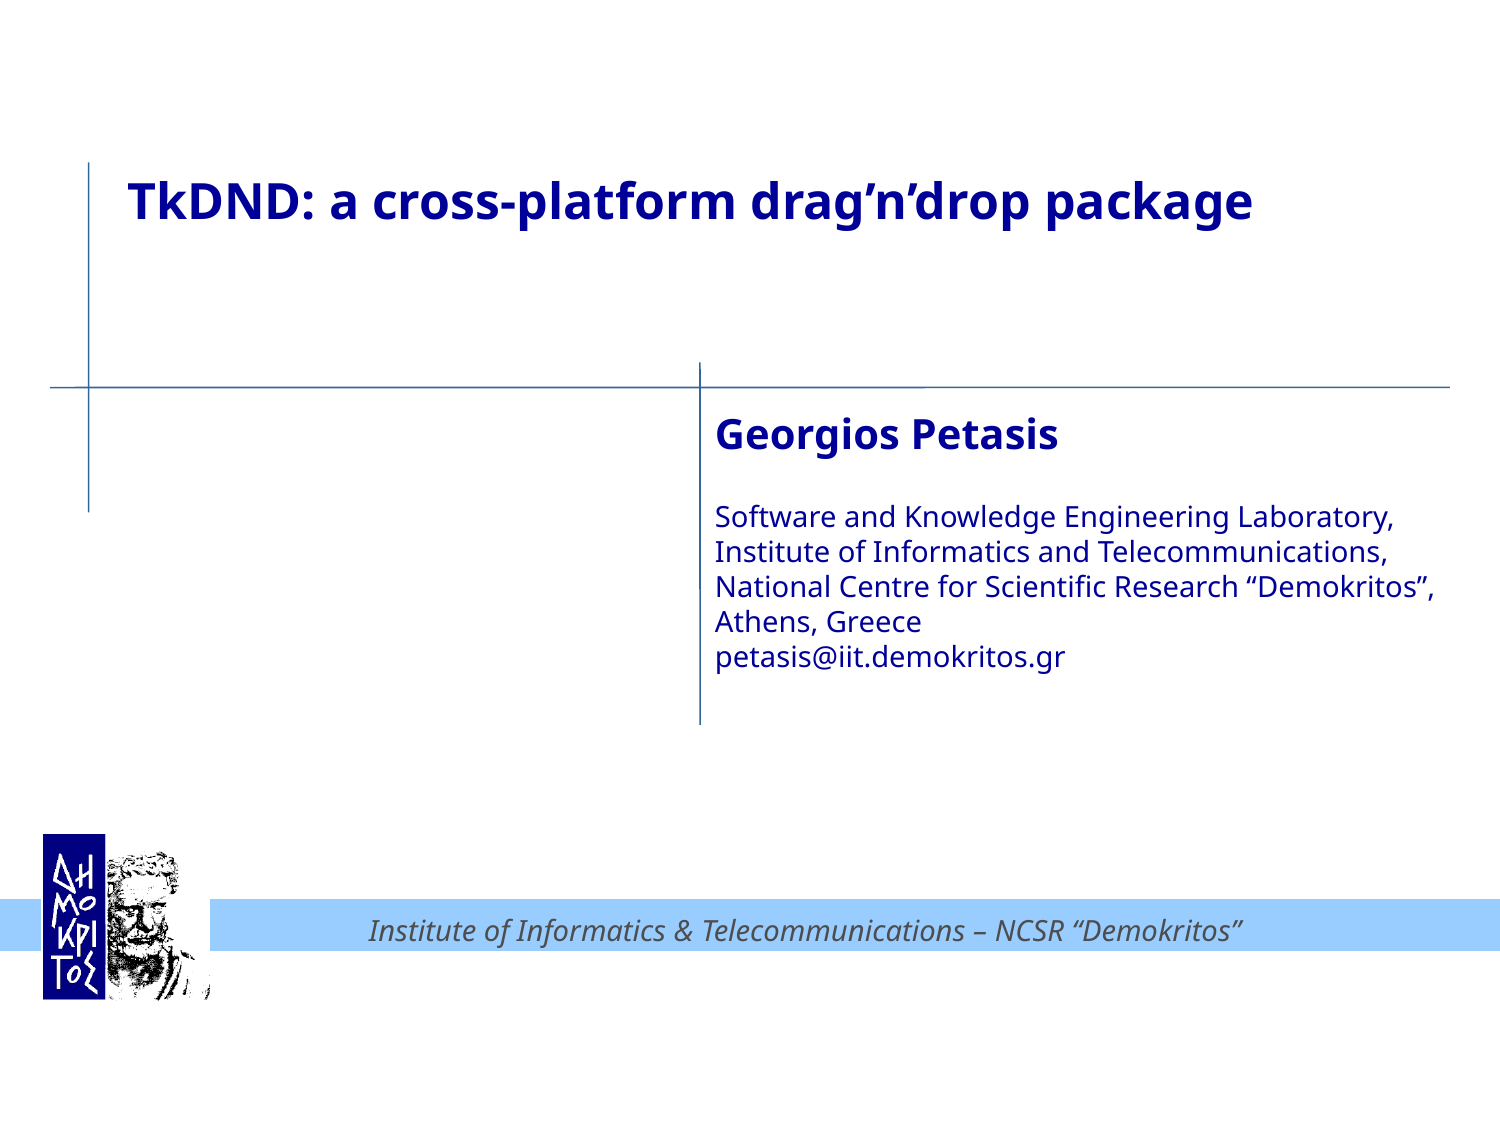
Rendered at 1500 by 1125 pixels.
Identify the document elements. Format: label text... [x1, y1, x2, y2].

subtitle Georgios Petasis Software and Knowledge Engineering Laboratory, Institute of Informatics and Telecommunications, National Centre for Scientific Research “Demokritos”, Athens, Greece petasis@iit.demokritos.gr [699, 399, 1500, 801]
picture [41, 834, 210, 1002]
title TkDND: a cross-platform drag’n’drop package [111, 162, 1438, 388]
